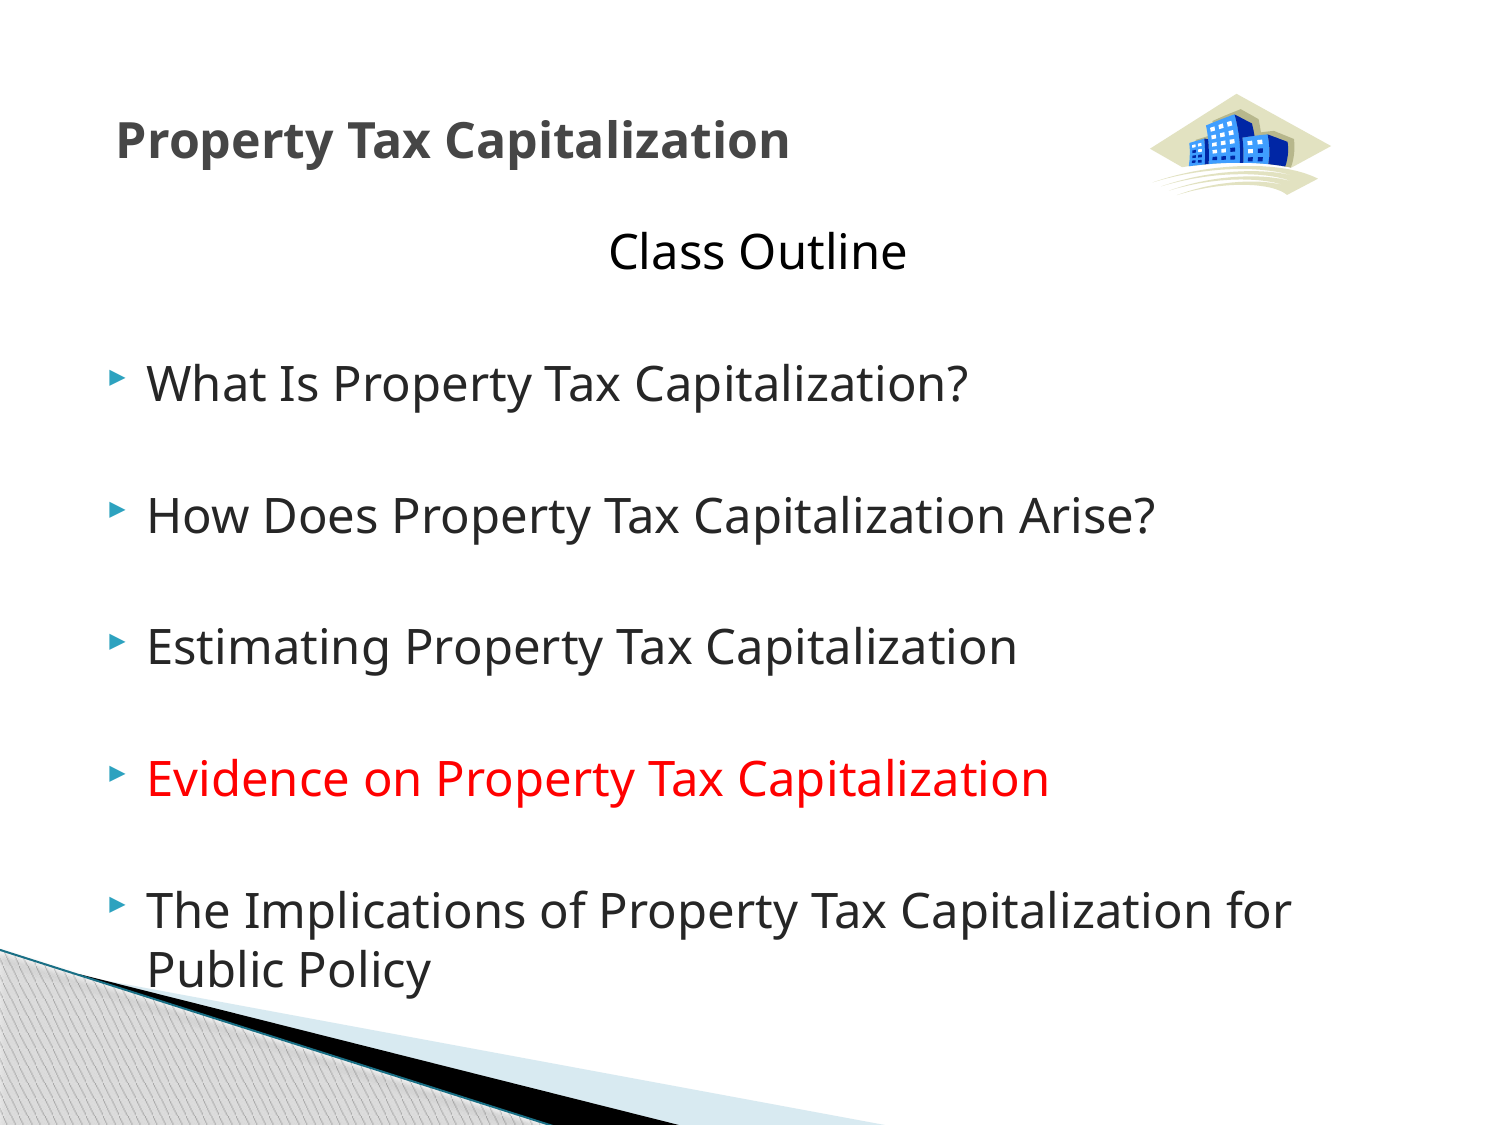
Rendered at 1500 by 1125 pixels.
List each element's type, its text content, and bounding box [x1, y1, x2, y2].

picture [1149, 93, 1332, 196]
title Property Tax Capitalization [75, 45, 1425, 213]
list Class Outline What Is Property Tax Capitalization? How Does Property Tax Capitalization Arise? Estimating Property Tax Capitalization Evidence on Property Tax Capitalization The Implications of Property Tax Capitalization for Public Policy [75, 213, 1425, 1013]
